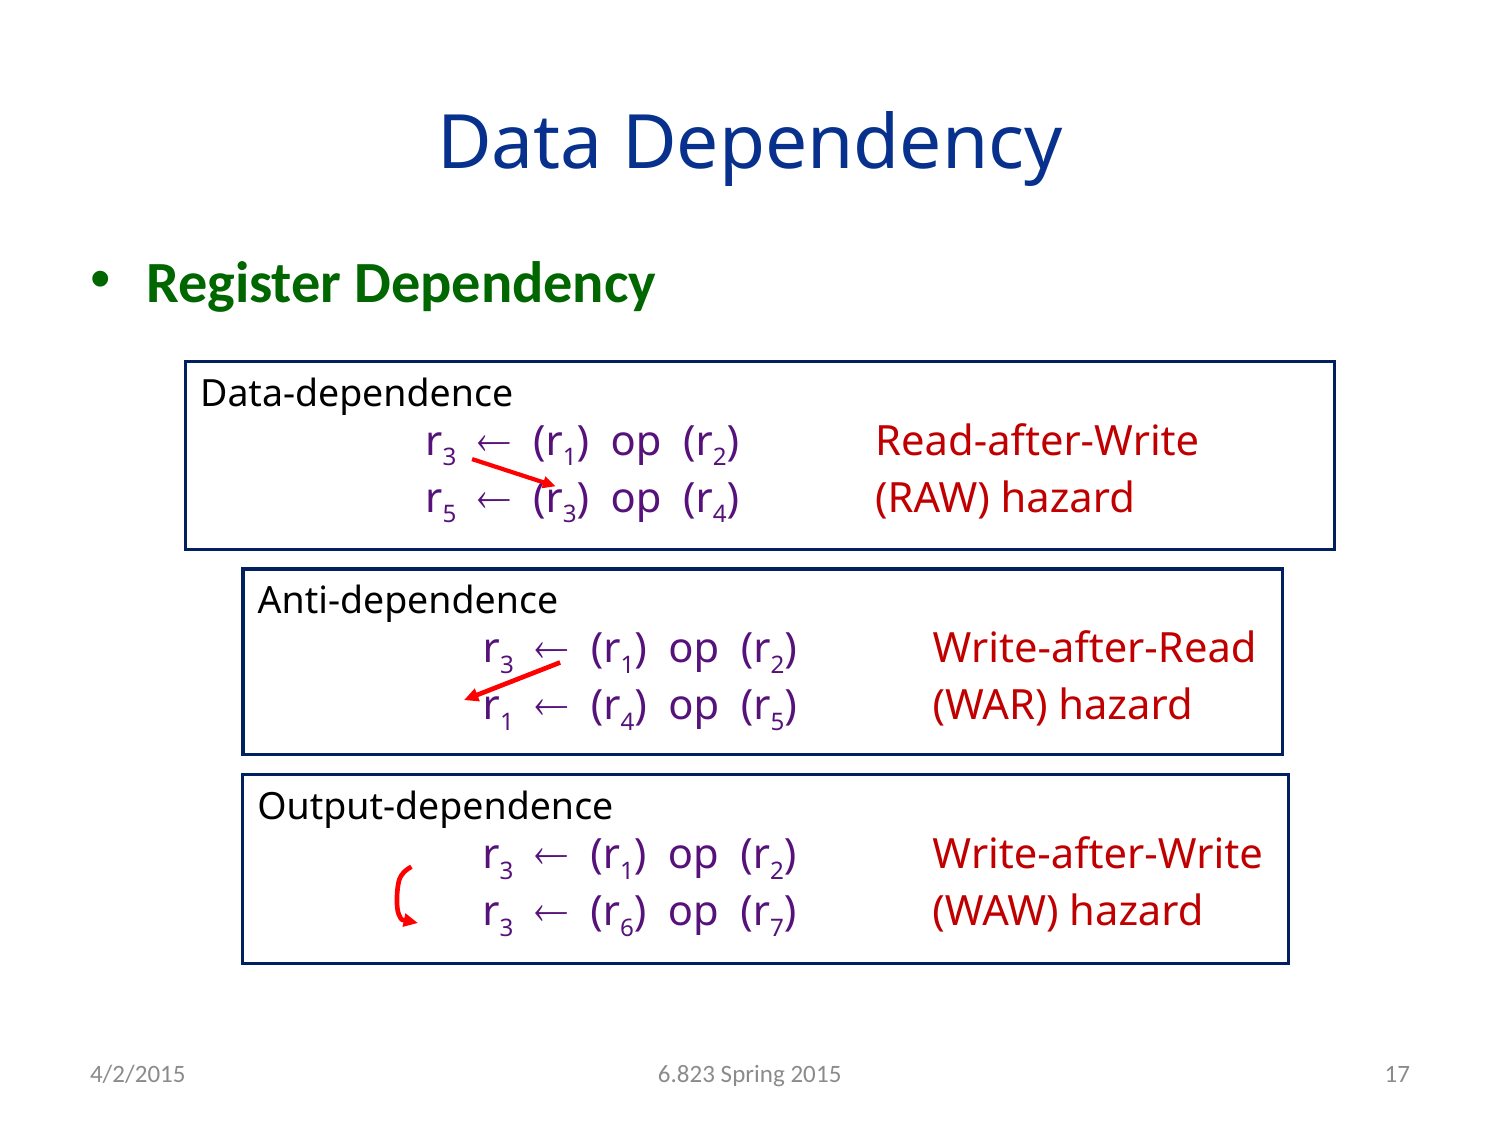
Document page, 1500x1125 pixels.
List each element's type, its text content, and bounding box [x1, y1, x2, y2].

footer 6.823 Spring 2015 [512, 1042, 988, 1103]
text_box Data-dependence r3  (r1) op (r2) Read-after-Write r5  (r3) op (r4) (RAW) hazard [185, 361, 1335, 550]
list Register Dependency [75, 236, 1463, 979]
text_box [396, 866, 418, 927]
slide_number 17 [1074, 1042, 1425, 1103]
text_box [472, 458, 556, 489]
title Data Dependency [75, 45, 1425, 233]
text_box [464, 662, 561, 702]
text_box Anti-dependence r3  (r1) op (r2) Write-after-Read r1  (r4) op (r5) (WAR) hazard [242, 568, 1283, 755]
text_box Output-dependence r3  (r1) op (r2) Write-after-Write r3  (r6) op (r7) (WAW) hazard [242, 774, 1289, 964]
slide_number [75, 1042, 425, 1103]
